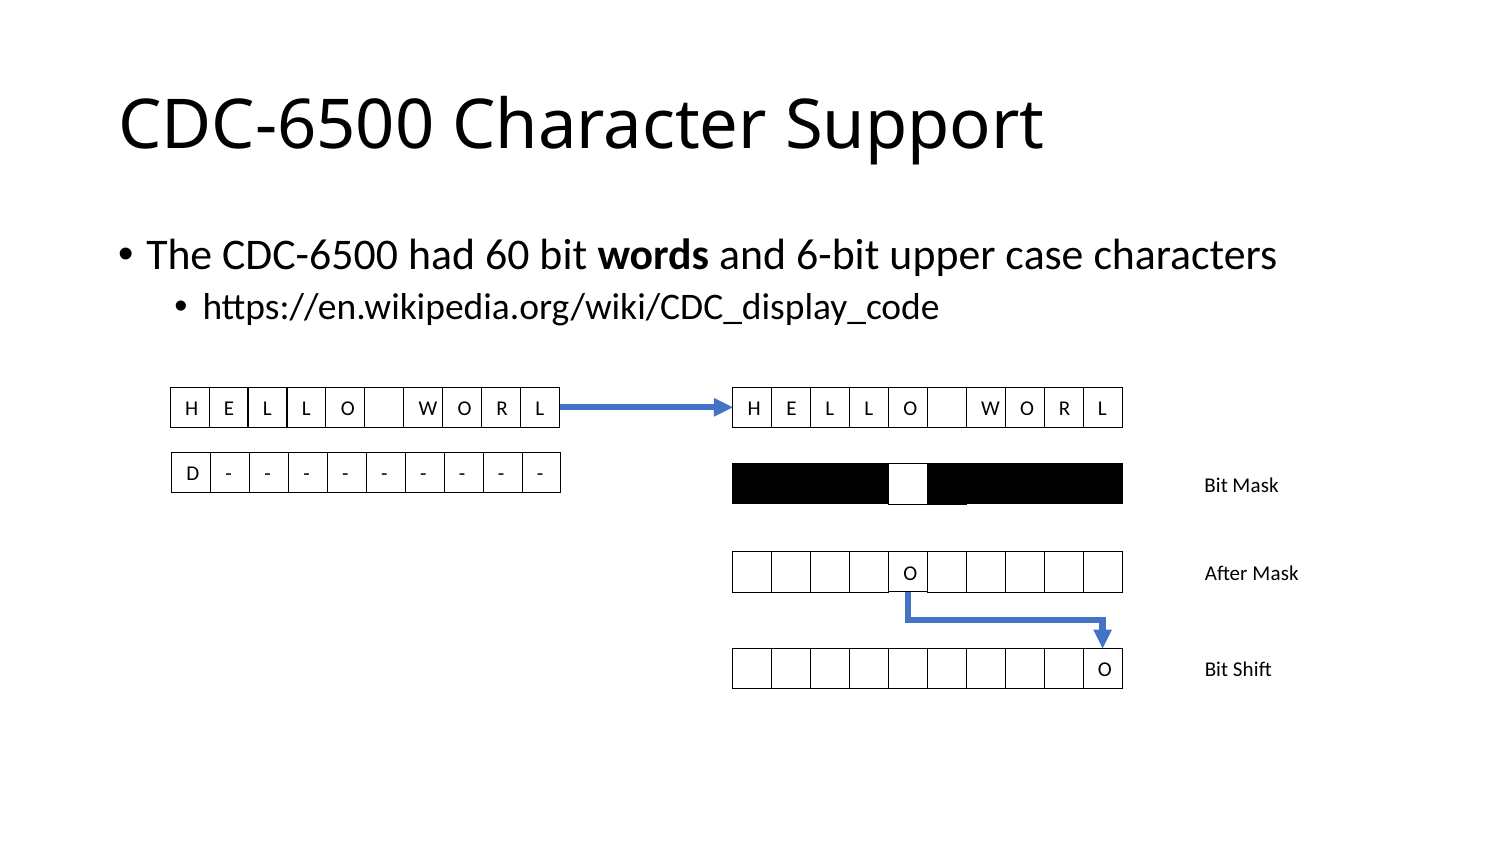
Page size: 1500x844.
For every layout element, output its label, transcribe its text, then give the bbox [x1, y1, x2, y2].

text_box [732, 648, 977, 689]
text_box D [171, 452, 210, 493]
text_box L [520, 387, 560, 428]
text_box - [405, 452, 444, 493]
text_box - [366, 452, 405, 493]
text_box - [327, 452, 366, 493]
list The CDC-6500 had 60 bit words and 6-bit upper case characters https://en.wikipedia.org/wiki/CDC_display_code [103, 224, 1397, 360]
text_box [977, 522, 1034, 718]
text_box [364, 387, 403, 428]
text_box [732, 387, 1123, 428]
text_box - [249, 452, 288, 493]
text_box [732, 551, 977, 593]
text_box E [209, 387, 248, 428]
text_box - [288, 452, 327, 493]
text_box - [210, 452, 249, 493]
text_box L [248, 387, 287, 428]
text_box Bit Mask [1189, 463, 1295, 504]
text_box After Mask [1189, 551, 1314, 592]
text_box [1034, 648, 1123, 689]
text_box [1034, 551, 1123, 593]
text_box O [325, 387, 364, 428]
text_box L [287, 387, 325, 428]
text_box R [481, 387, 520, 428]
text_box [732, 463, 1123, 505]
text_box W [403, 387, 442, 428]
text_box - [522, 452, 561, 493]
text_box Bit Shift [1189, 648, 1287, 689]
text_box H [170, 387, 209, 428]
title CDC-6500 Character Support [103, 44, 1397, 208]
text_box - [483, 452, 522, 493]
text_box - [444, 452, 483, 493]
text_box O [442, 387, 481, 428]
